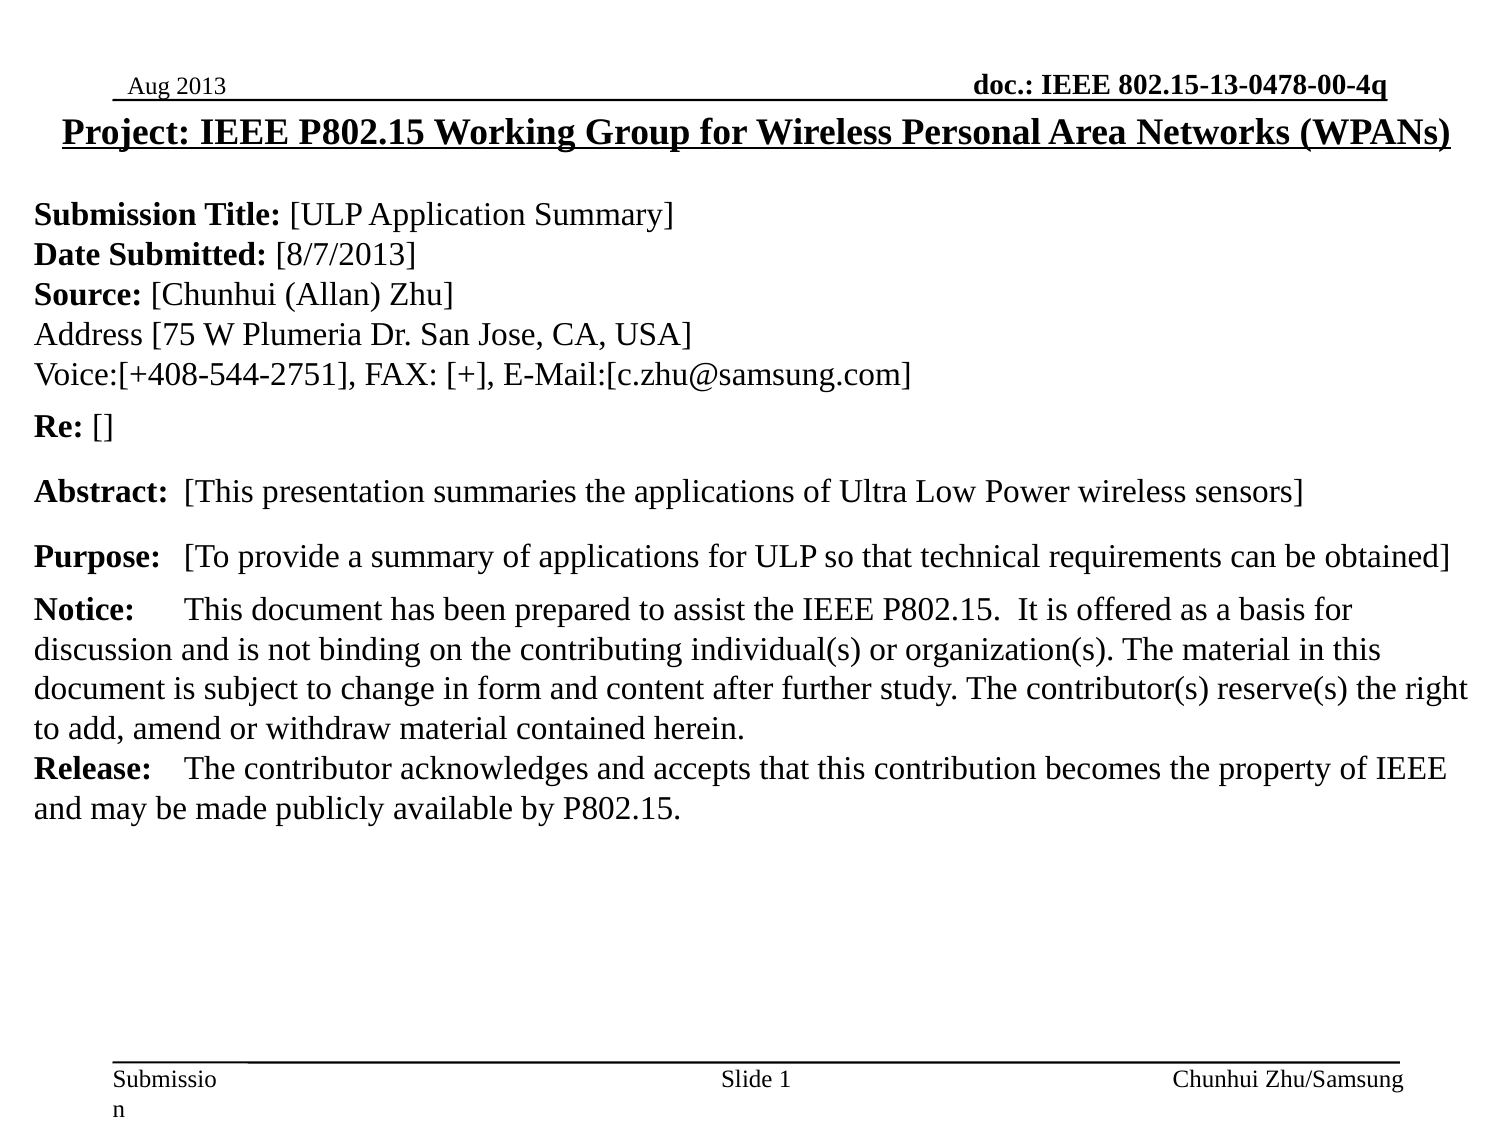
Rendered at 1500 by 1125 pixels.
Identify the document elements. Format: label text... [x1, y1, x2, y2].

text_box Project: IEEE P802.15 Working Group for Wireless Personal Area Networks (WPANs) Submission Title: [ULP Application Summary] Date Submitted: [8/7/2013] Source: [Chunhui (Allan) Zhu] Address [75 W Plumeria Dr. San Jose, CA, USA] Voice:[+408-544-2751], FAX: [+], E-Mail:[c.zhu@samsung.com] Re: [] Abstract: [This presentation summaries the applications of Ultra Low Power wireless sensors] Purpose: [To provide a summary of applications for ULP so that technical requirements can be obtained] Notice: This document has been prepared to assist the IEEE P802.15. It is offered as a basis for discussion and is not binding on the contributing individual(s) or organization(s). The material in this document is subject to change in form and content after further study. The contributor(s) reserve(s) the right to add, amend or withdraw material contained herein. Release: The contributor acknowledges and accepts that this contribution becomes the property of IEEE and may be made publicly available by P802.15. [19, 99, 1495, 834]
slide_number Slide 1 [706, 1061, 806, 1093]
footer Chunhui Zhu/Samsung [891, 1061, 1405, 1093]
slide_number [112, 62, 375, 98]
